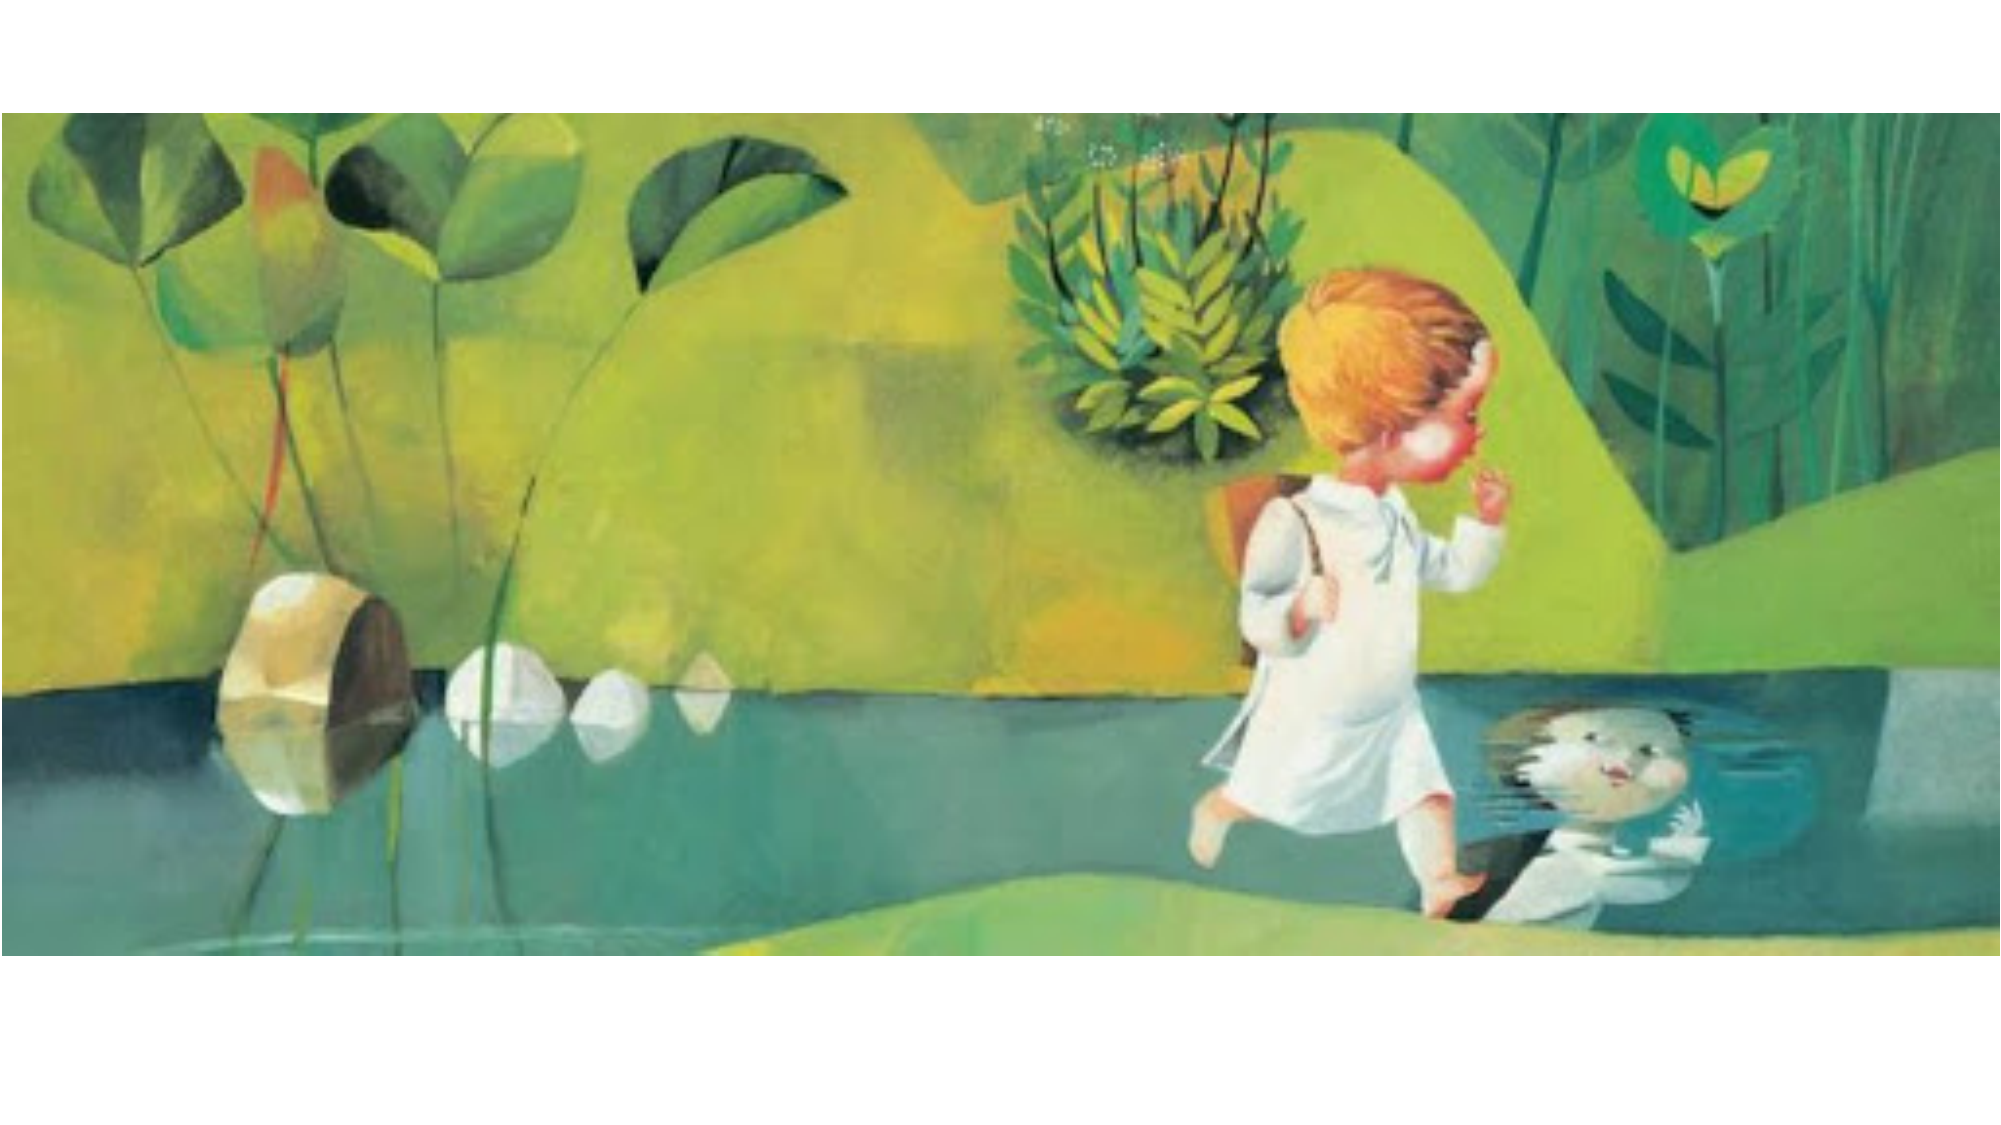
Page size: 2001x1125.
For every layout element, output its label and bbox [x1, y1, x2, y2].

picture [2, 112, 2000, 956]
